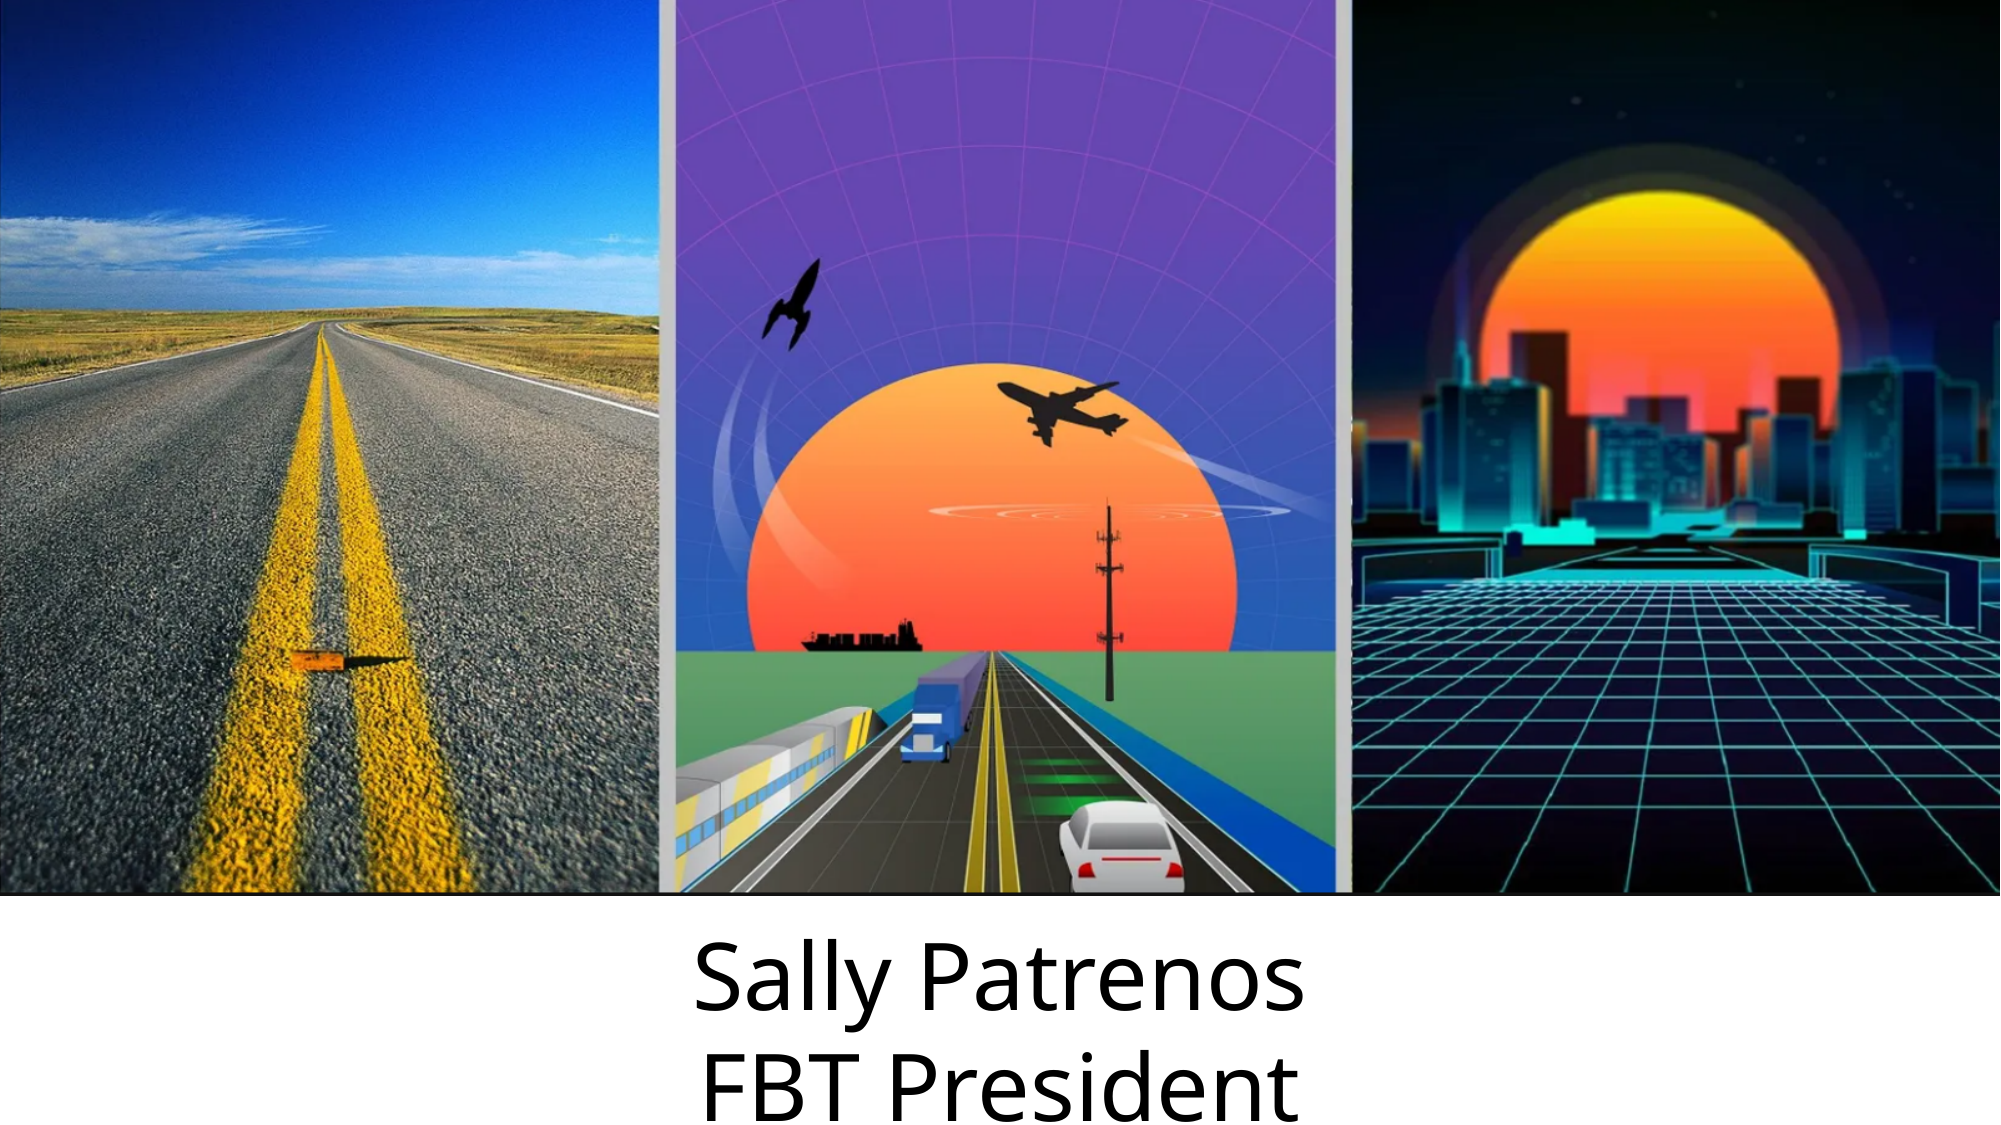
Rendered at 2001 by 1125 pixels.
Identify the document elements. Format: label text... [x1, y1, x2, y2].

subtitle Sally Patrenos FBT President [0, 921, 2000, 1125]
picture [0, 0, 2000, 896]
